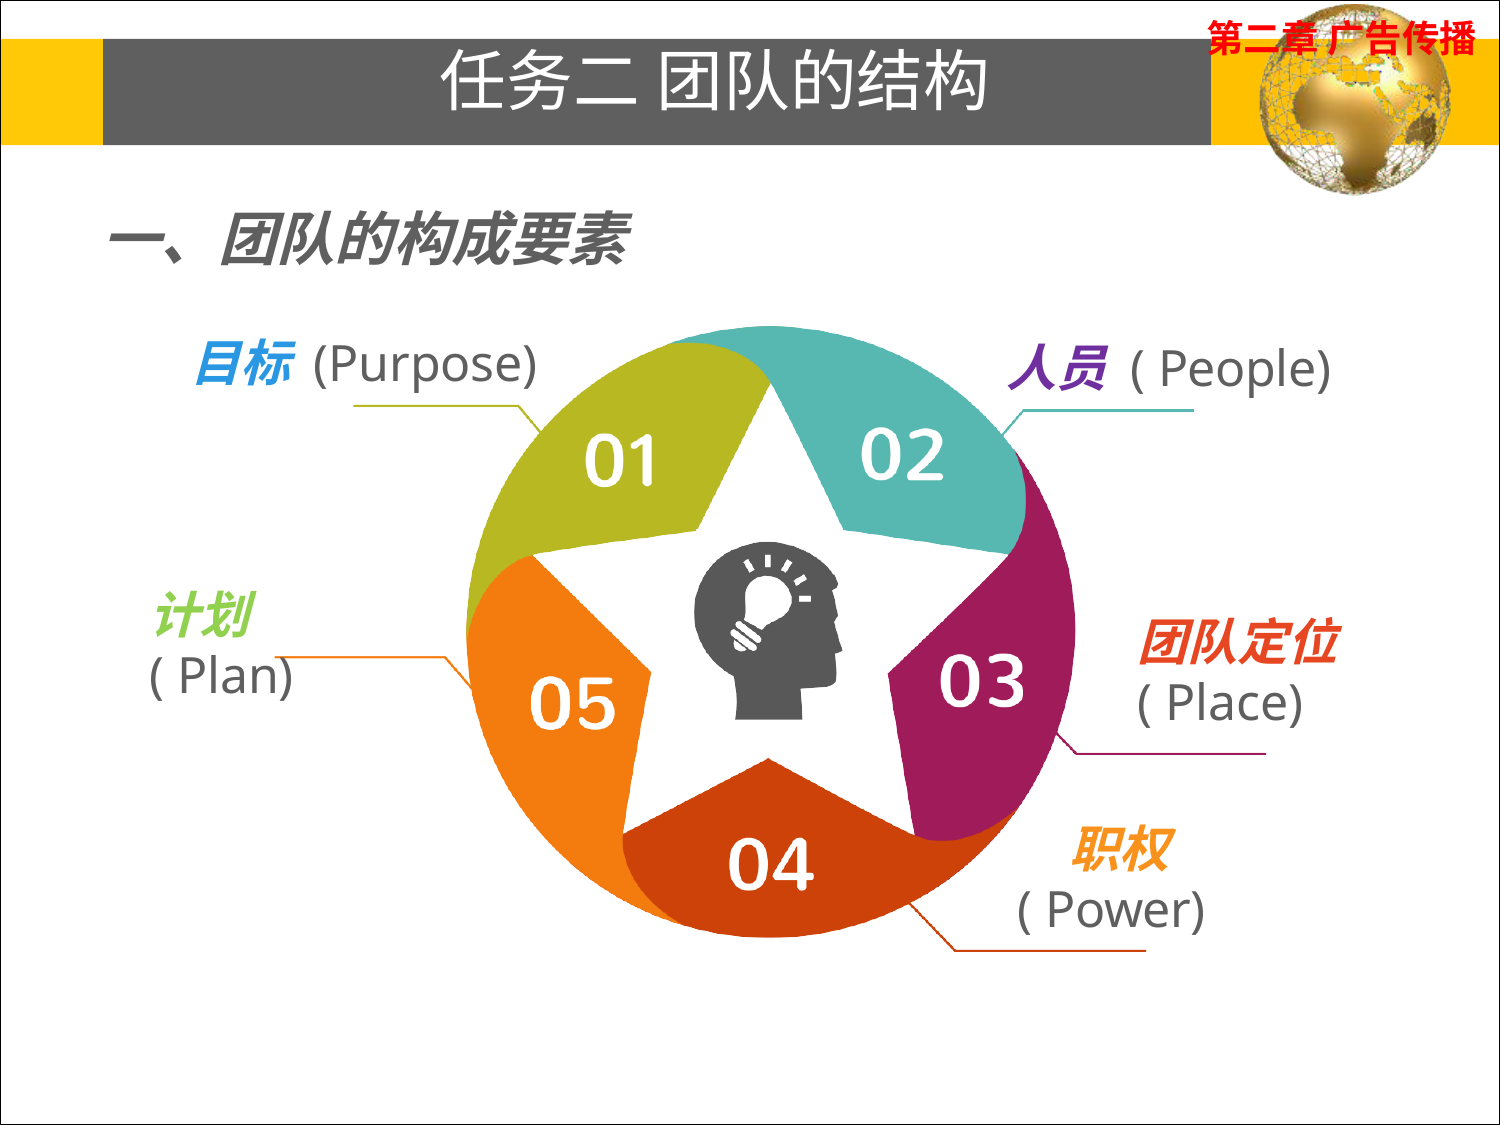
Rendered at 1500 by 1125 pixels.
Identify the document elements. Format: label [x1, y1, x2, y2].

text_box [0, 0, 1500, 1125]
